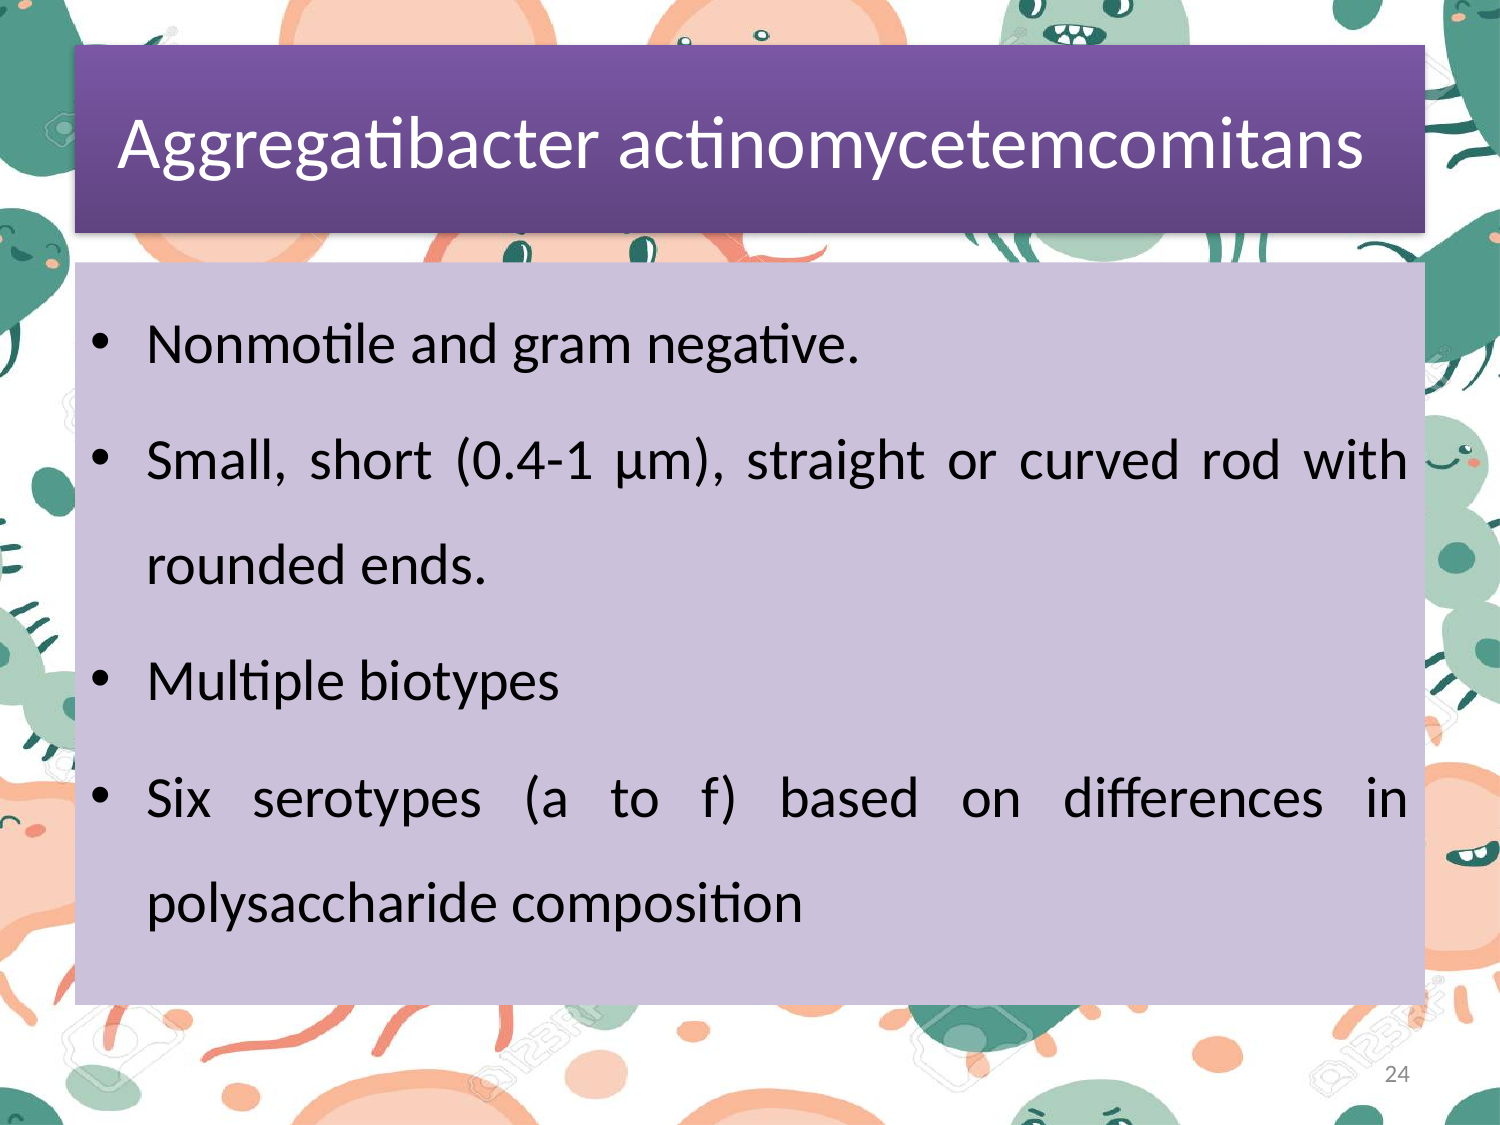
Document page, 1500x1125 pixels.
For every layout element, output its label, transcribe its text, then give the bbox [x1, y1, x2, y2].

title Aggregatibacter actinomycetemcomitans [75, 45, 1425, 233]
picture [0, 0, 1500, 1125]
slide_number 24 [1074, 1042, 1425, 1103]
list Nonmotile and gram negative. Small, short (0.4-1 μm), straight or curved rod with rounded ends. Multiple biotypes Six serotypes (a to f) based on differences in polysaccharide composition [75, 262, 1425, 1005]
